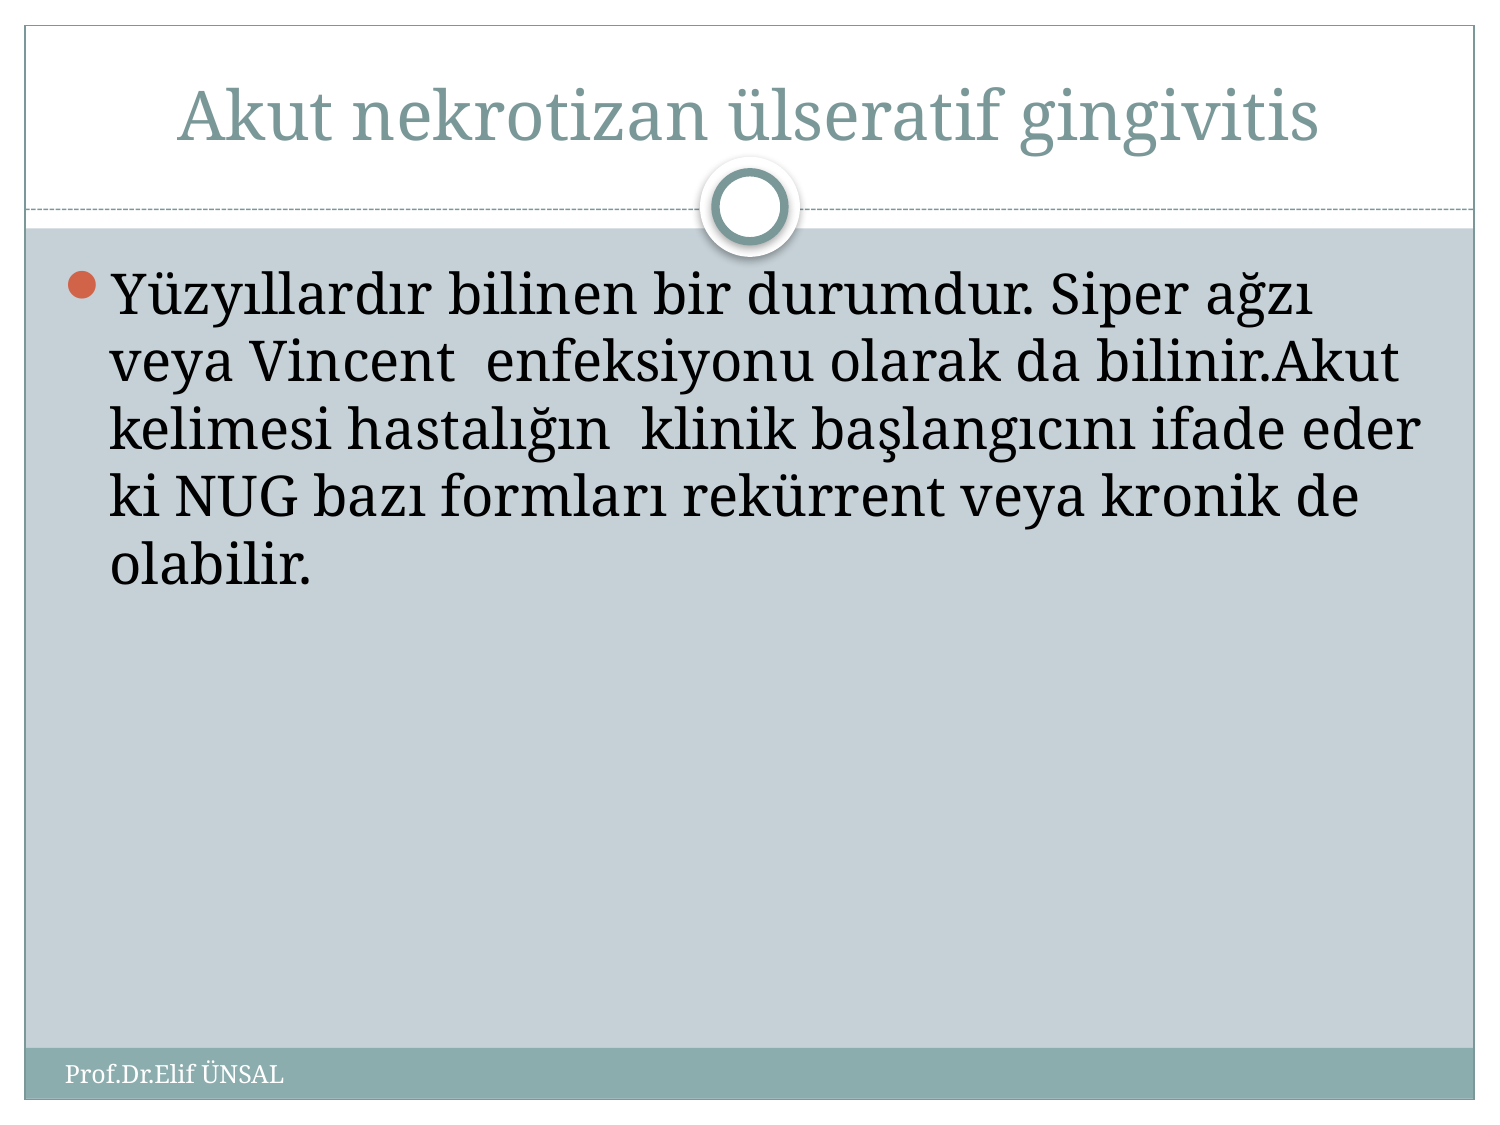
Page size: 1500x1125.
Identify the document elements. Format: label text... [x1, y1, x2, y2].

title Akut nekrotizan ülseratif gingivitis [49, 37, 1450, 162]
list Yüzyıllardır bilinen bir durumdur. Siper ağzı veya Vincent enfeksiyonu olarak da bilinir.Akut kelimesi hastalığın klinik başlangıcını ifade eder ki NUG bazı formları rekürrent veya kronik de olabilir. [49, 250, 1445, 1001]
footer Prof.Dr.Elif ÜNSAL [50, 1051, 638, 1112]
